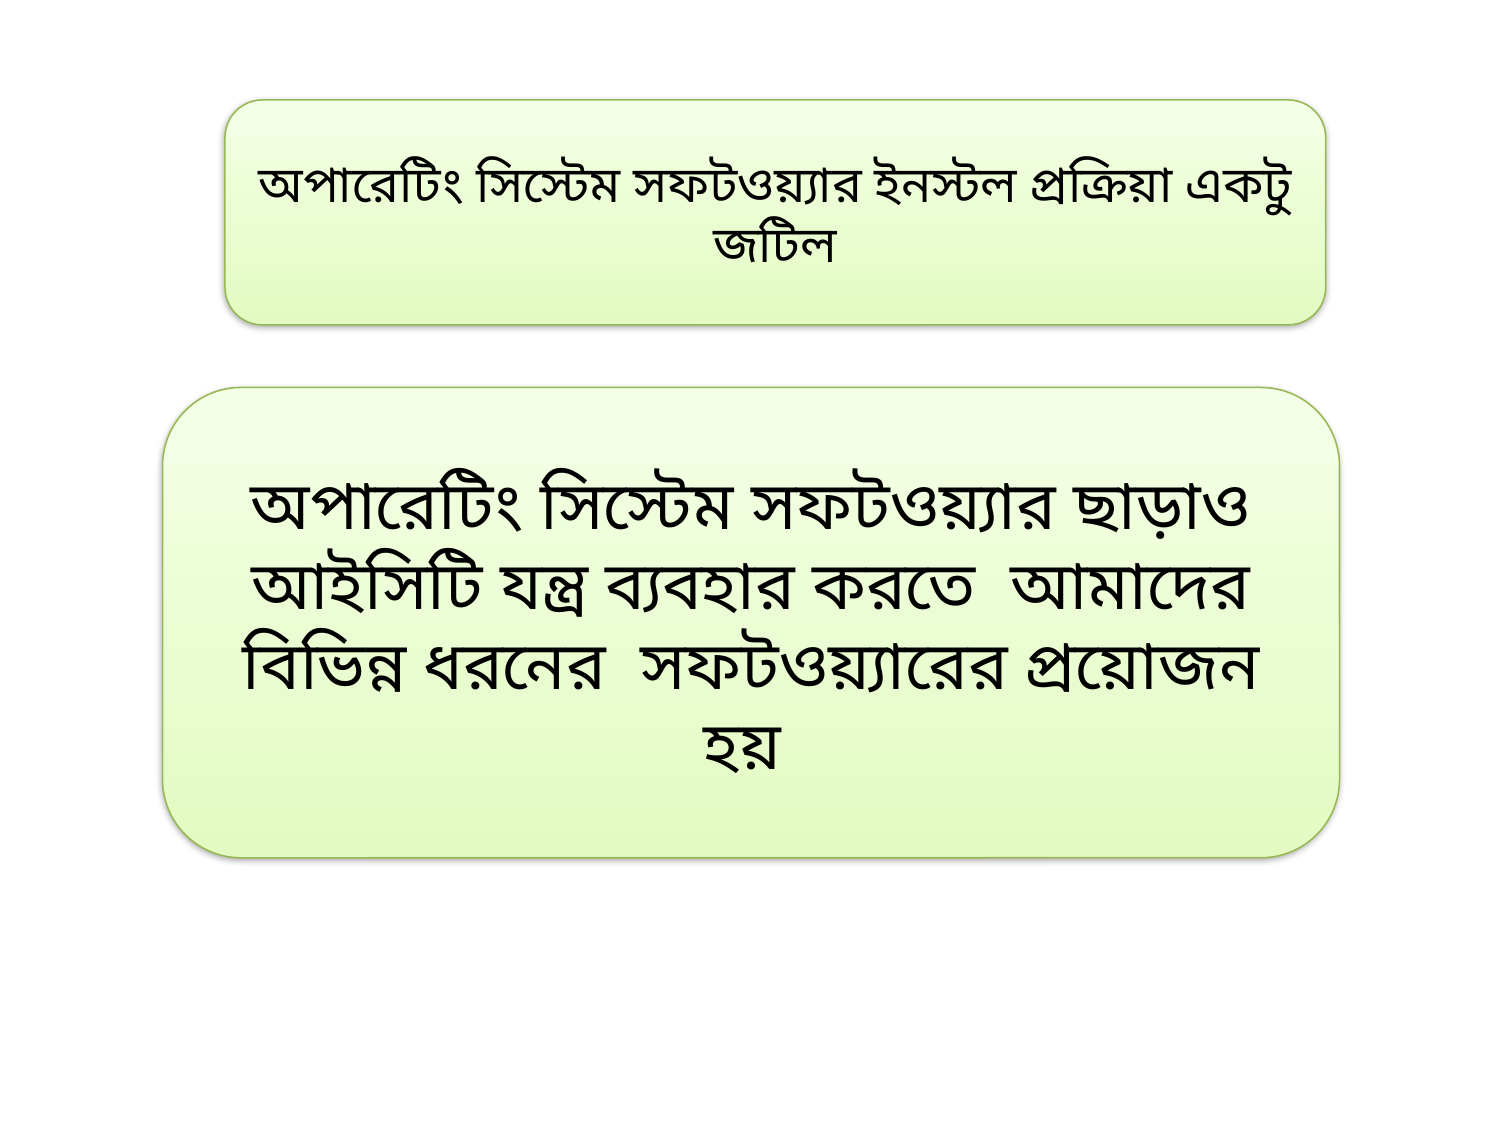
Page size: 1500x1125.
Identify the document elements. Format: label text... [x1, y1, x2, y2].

text_box অপারেটিং সিস্টেম সফটওয়্যার ইনস্টল প্রক্রিয়া একটু জটিল [224, 99, 1327, 326]
text_box অপারেটিং সিস্টেম সফটওয়্যার ছাড়াও আইসিটি যন্ত্র ব্যবহার করতে আমাদের বিভিন্ন ধরনের সফটওয়্যারের প্রয়োজন হয় [161, 386, 1341, 859]
